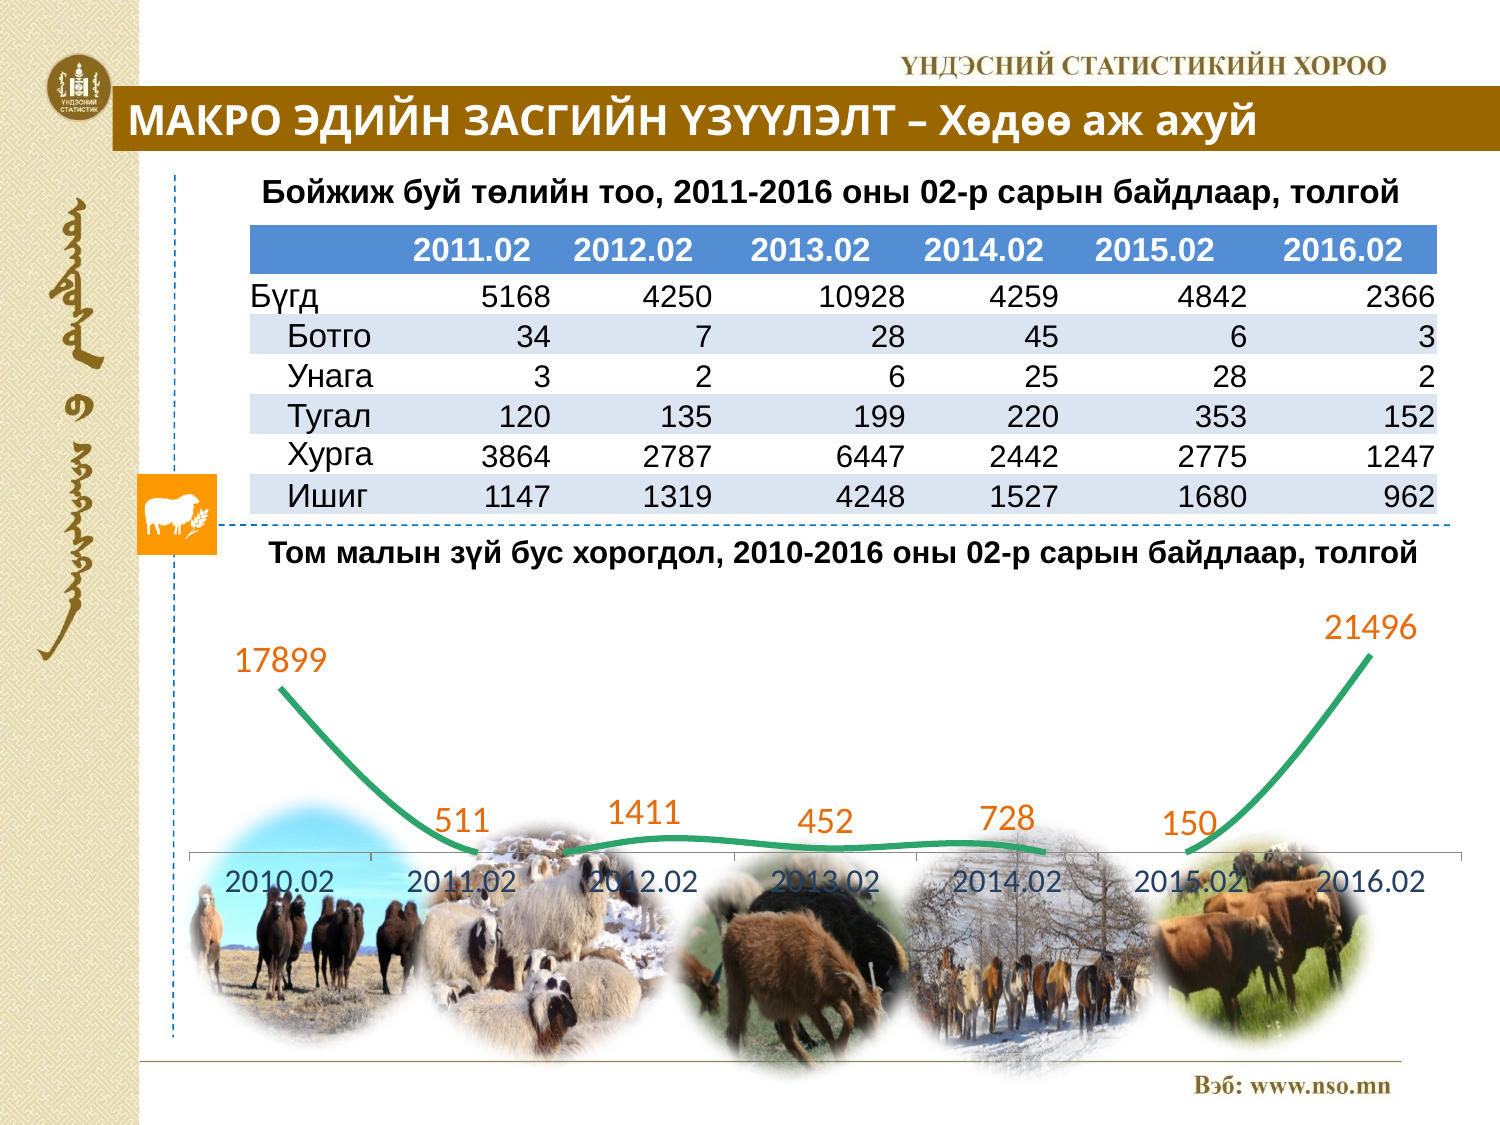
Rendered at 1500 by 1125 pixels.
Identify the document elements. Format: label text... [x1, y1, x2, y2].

text_box Бойжиж буй төлийн тоо, 2011-2016 оны 02-р сарын байдлаар, толгой [224, 162, 1438, 218]
table_cell 7 [553, 314, 714, 354]
table_cell 34 [391, 314, 553, 354]
table_header 2012.02 [553, 225, 714, 274]
table_cell 6 [714, 354, 907, 394]
table_cell Ботго [250, 314, 391, 354]
table_cell 220 [907, 394, 1061, 434]
table_cell 6447 [714, 434, 907, 474]
table_cell 353 [1061, 394, 1249, 434]
table_cell 2366 [1249, 274, 1437, 314]
table_cell 2775 [1061, 434, 1249, 474]
table_cell 25 [907, 354, 1061, 394]
table_header 2014.02 [907, 225, 1061, 274]
table_cell 1680 [1061, 474, 1249, 514]
text_box МАКРО ЭДИЙН ЗАСГИЙН ҮЗҮҮЛЭЛТ – Хөдөө аж ахуй [112, 86, 1500, 151]
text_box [172, 174, 176, 473]
table_cell 3 [1249, 314, 1437, 354]
table_cell Бүгд [250, 274, 391, 314]
text_box Том малын зүй бус хорогдол, 2010-2016 оны 02-р сарын байдлаар, толгой [249, 535, 1438, 548]
table_cell 1147 [391, 474, 553, 514]
table_cell 2 [1249, 354, 1437, 394]
chart [174, 549, 1463, 963]
table_header [250, 225, 391, 274]
table_cell 2 [553, 354, 714, 394]
table_cell 1527 [907, 474, 1061, 514]
table_cell 1247 [1249, 434, 1437, 474]
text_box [172, 969, 176, 1038]
table_header 2015.02 [1061, 225, 1249, 274]
table_cell 10928 [714, 274, 907, 314]
table_cell Ишиг [250, 474, 391, 514]
table_cell 1319 [553, 474, 714, 514]
table_cell 4842 [1061, 274, 1249, 314]
table_cell 2442 [907, 434, 1061, 474]
table_header 2016.02 [1249, 225, 1437, 274]
table_cell 4248 [714, 474, 907, 514]
table_cell Хурга [250, 434, 391, 474]
table_cell 6 [1061, 314, 1249, 354]
table_cell Унага [250, 354, 391, 394]
table_cell 45 [907, 314, 1061, 354]
table_cell 120 [391, 394, 553, 434]
table_cell 28 [1061, 354, 1249, 394]
table_cell 135 [553, 394, 714, 434]
table_cell 2787 [553, 434, 714, 474]
table_header 2011.02 [391, 225, 553, 274]
table_cell 4259 [907, 274, 1061, 314]
table_cell Тугал [250, 394, 391, 434]
table_cell 4250 [553, 274, 714, 314]
table_cell 199 [714, 394, 907, 434]
picture [0, 0, 1500, 1125]
table_cell 28 [714, 314, 907, 354]
table_cell 152 [1249, 394, 1437, 434]
table_cell 3864 [391, 434, 553, 474]
table_cell 962 [1249, 474, 1437, 514]
table_header 2013.02 [714, 225, 907, 274]
table_cell 5168 [391, 274, 553, 314]
table_cell 3 [391, 354, 553, 394]
